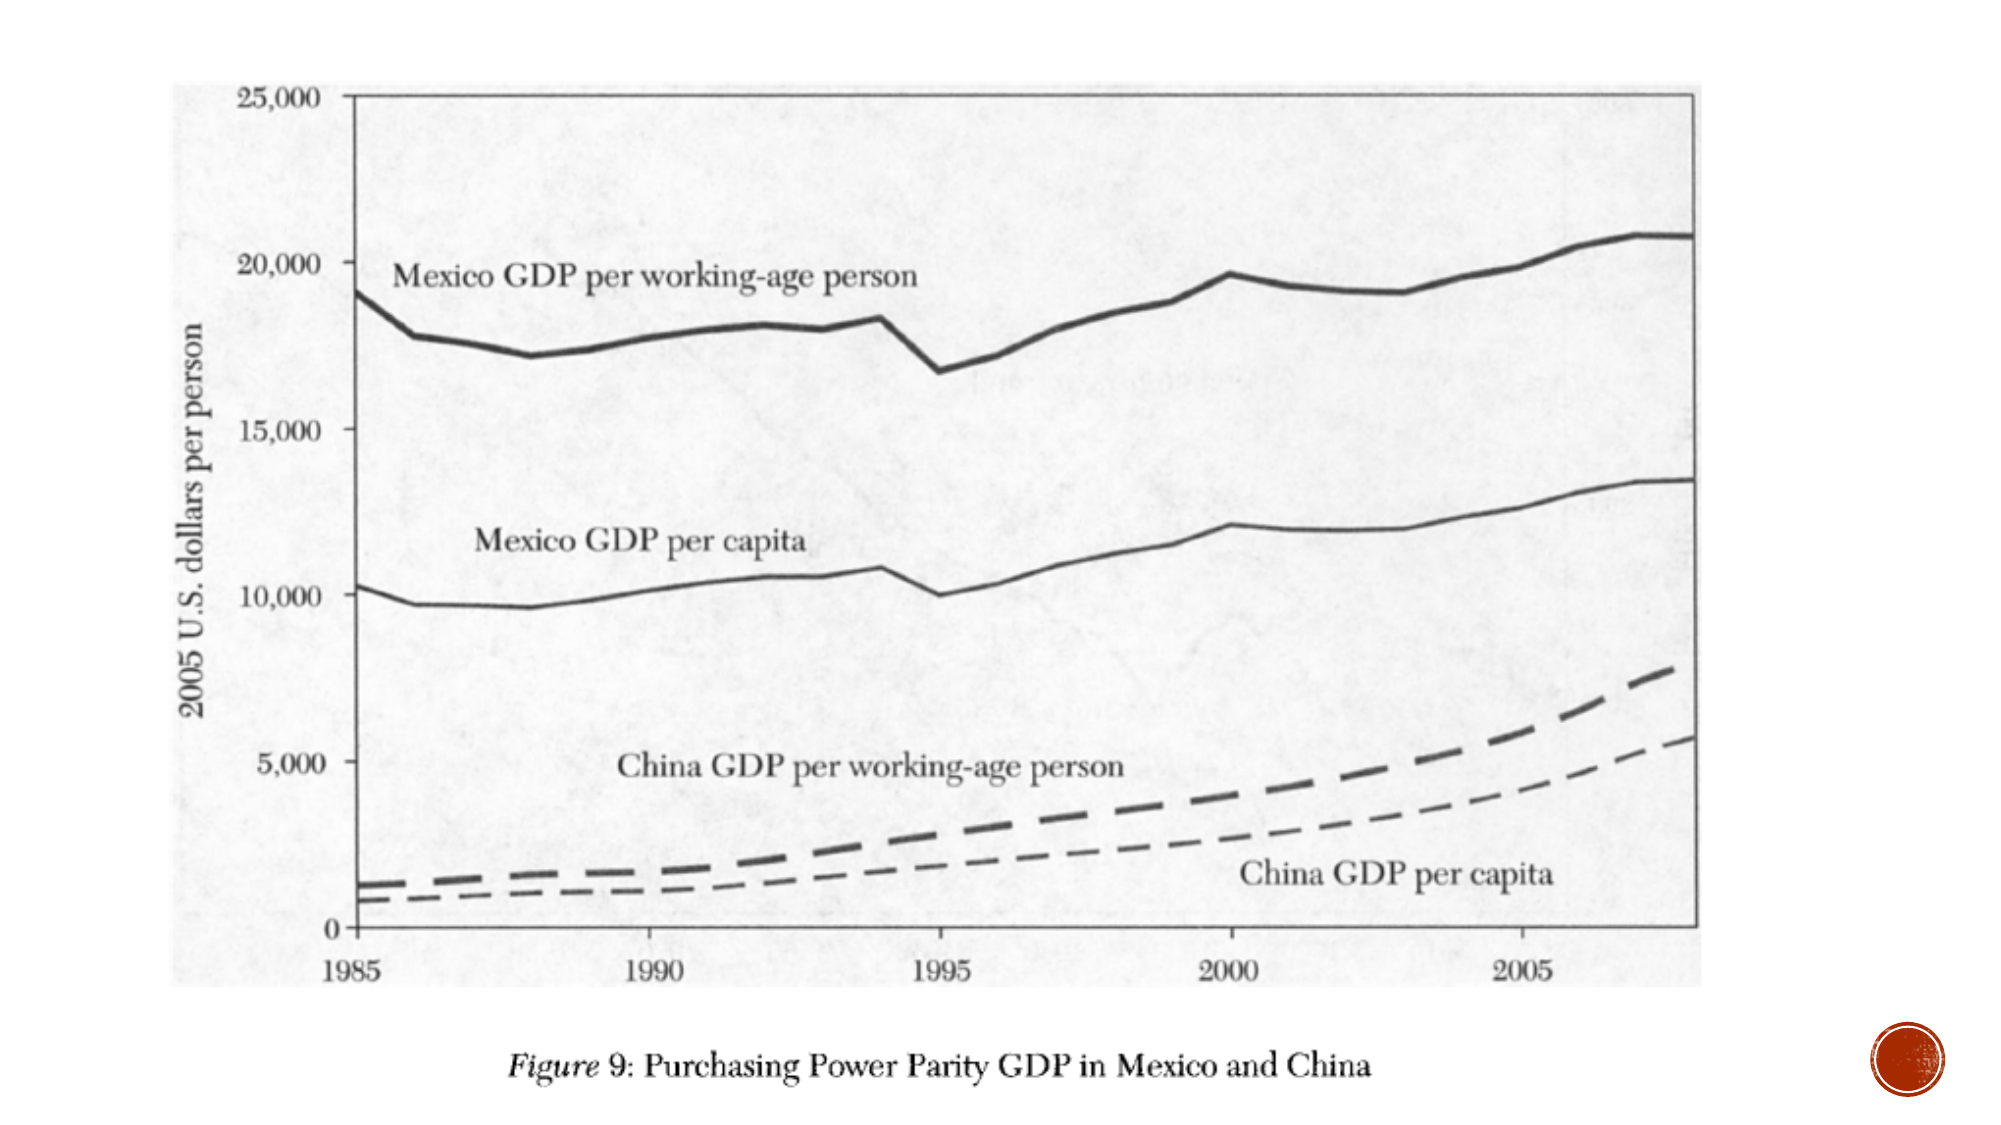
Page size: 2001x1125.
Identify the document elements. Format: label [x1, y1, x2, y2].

picture [156, 64, 1747, 1125]
